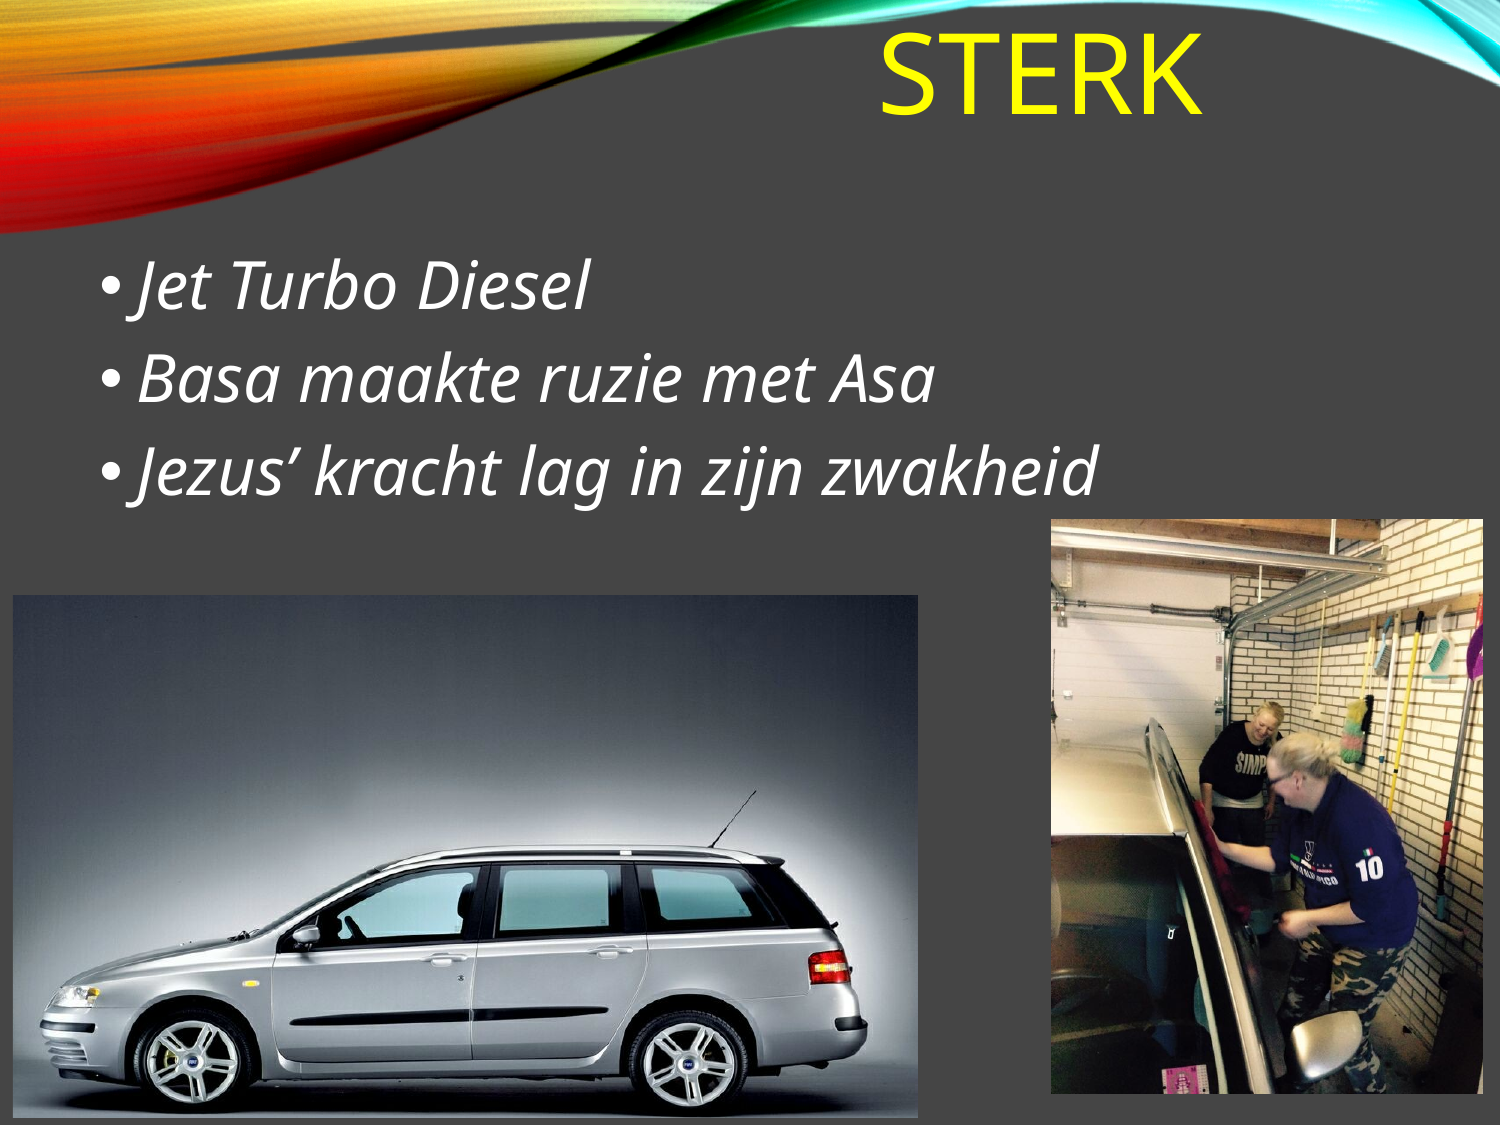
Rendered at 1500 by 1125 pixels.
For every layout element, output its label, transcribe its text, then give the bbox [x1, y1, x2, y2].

picture [0, 0, 1500, 237]
title sterk [159, 0, 1219, 184]
list Jet Turbo Diesel Basa maakte ruzie met Asa Jezus’ kracht lag in zijn zwakheid [84, 244, 1416, 906]
picture [12, 579, 938, 1118]
picture [1051, 519, 1483, 1095]
